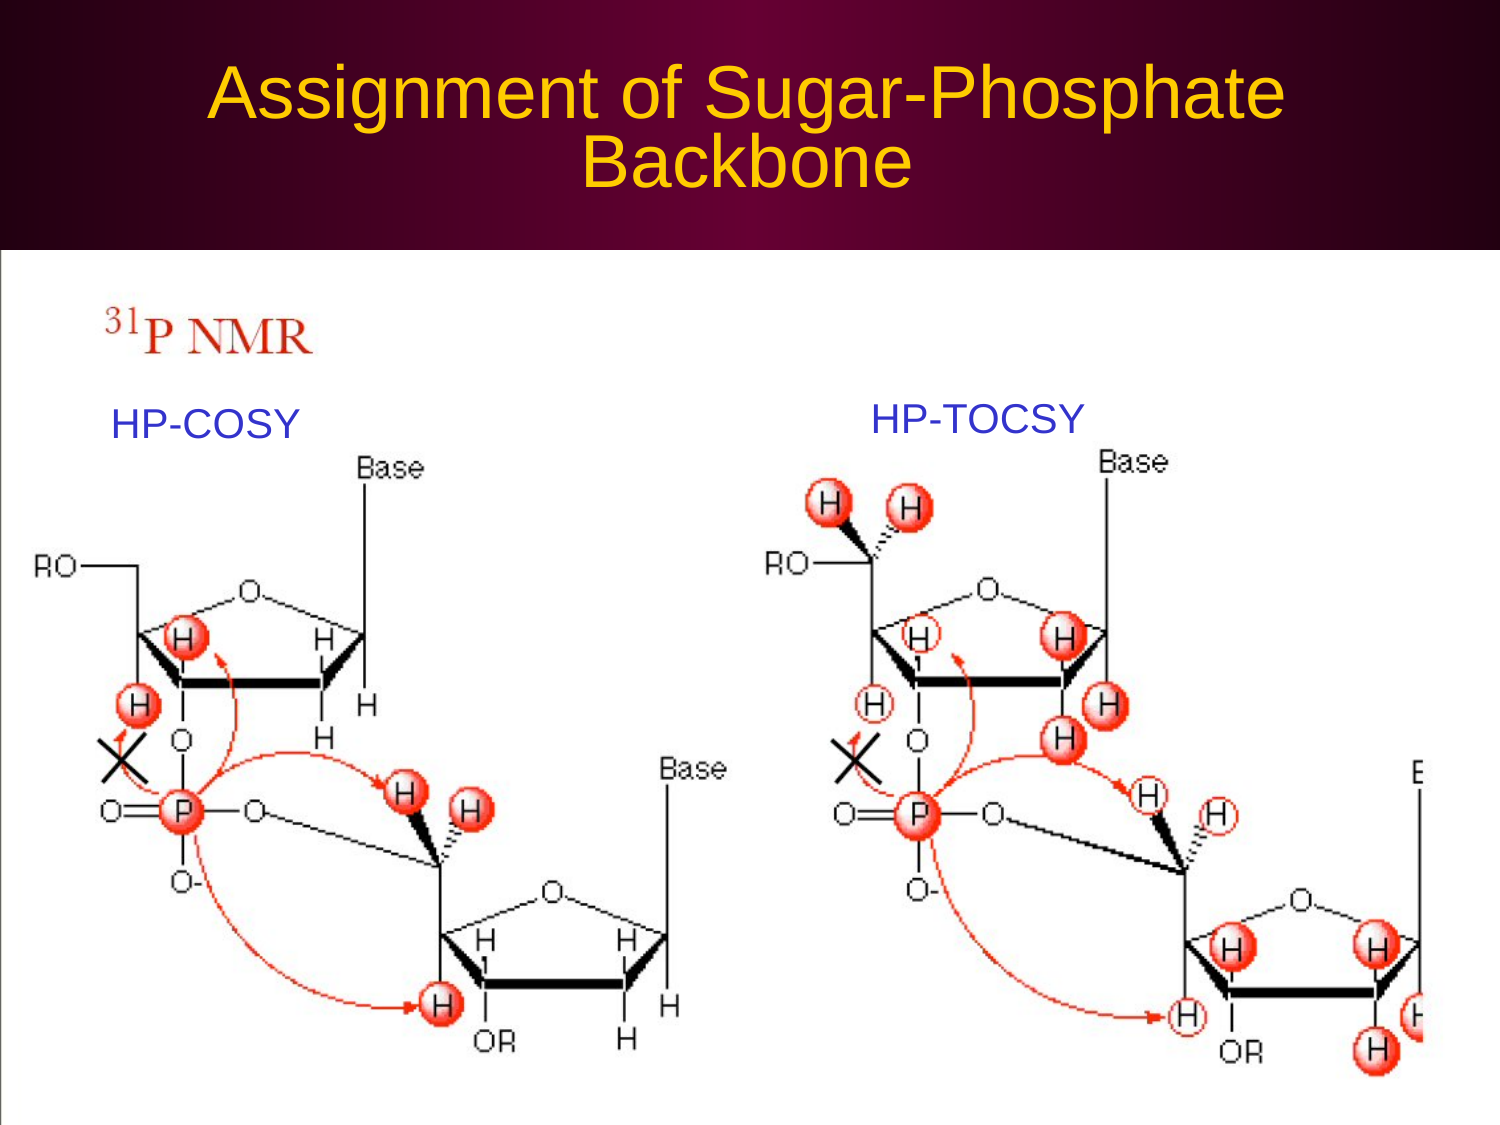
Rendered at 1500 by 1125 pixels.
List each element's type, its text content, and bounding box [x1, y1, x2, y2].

title Assignment of Sugar-Phosphate Backbone [110, 38, 1385, 227]
picture [0, 250, 1500, 1125]
